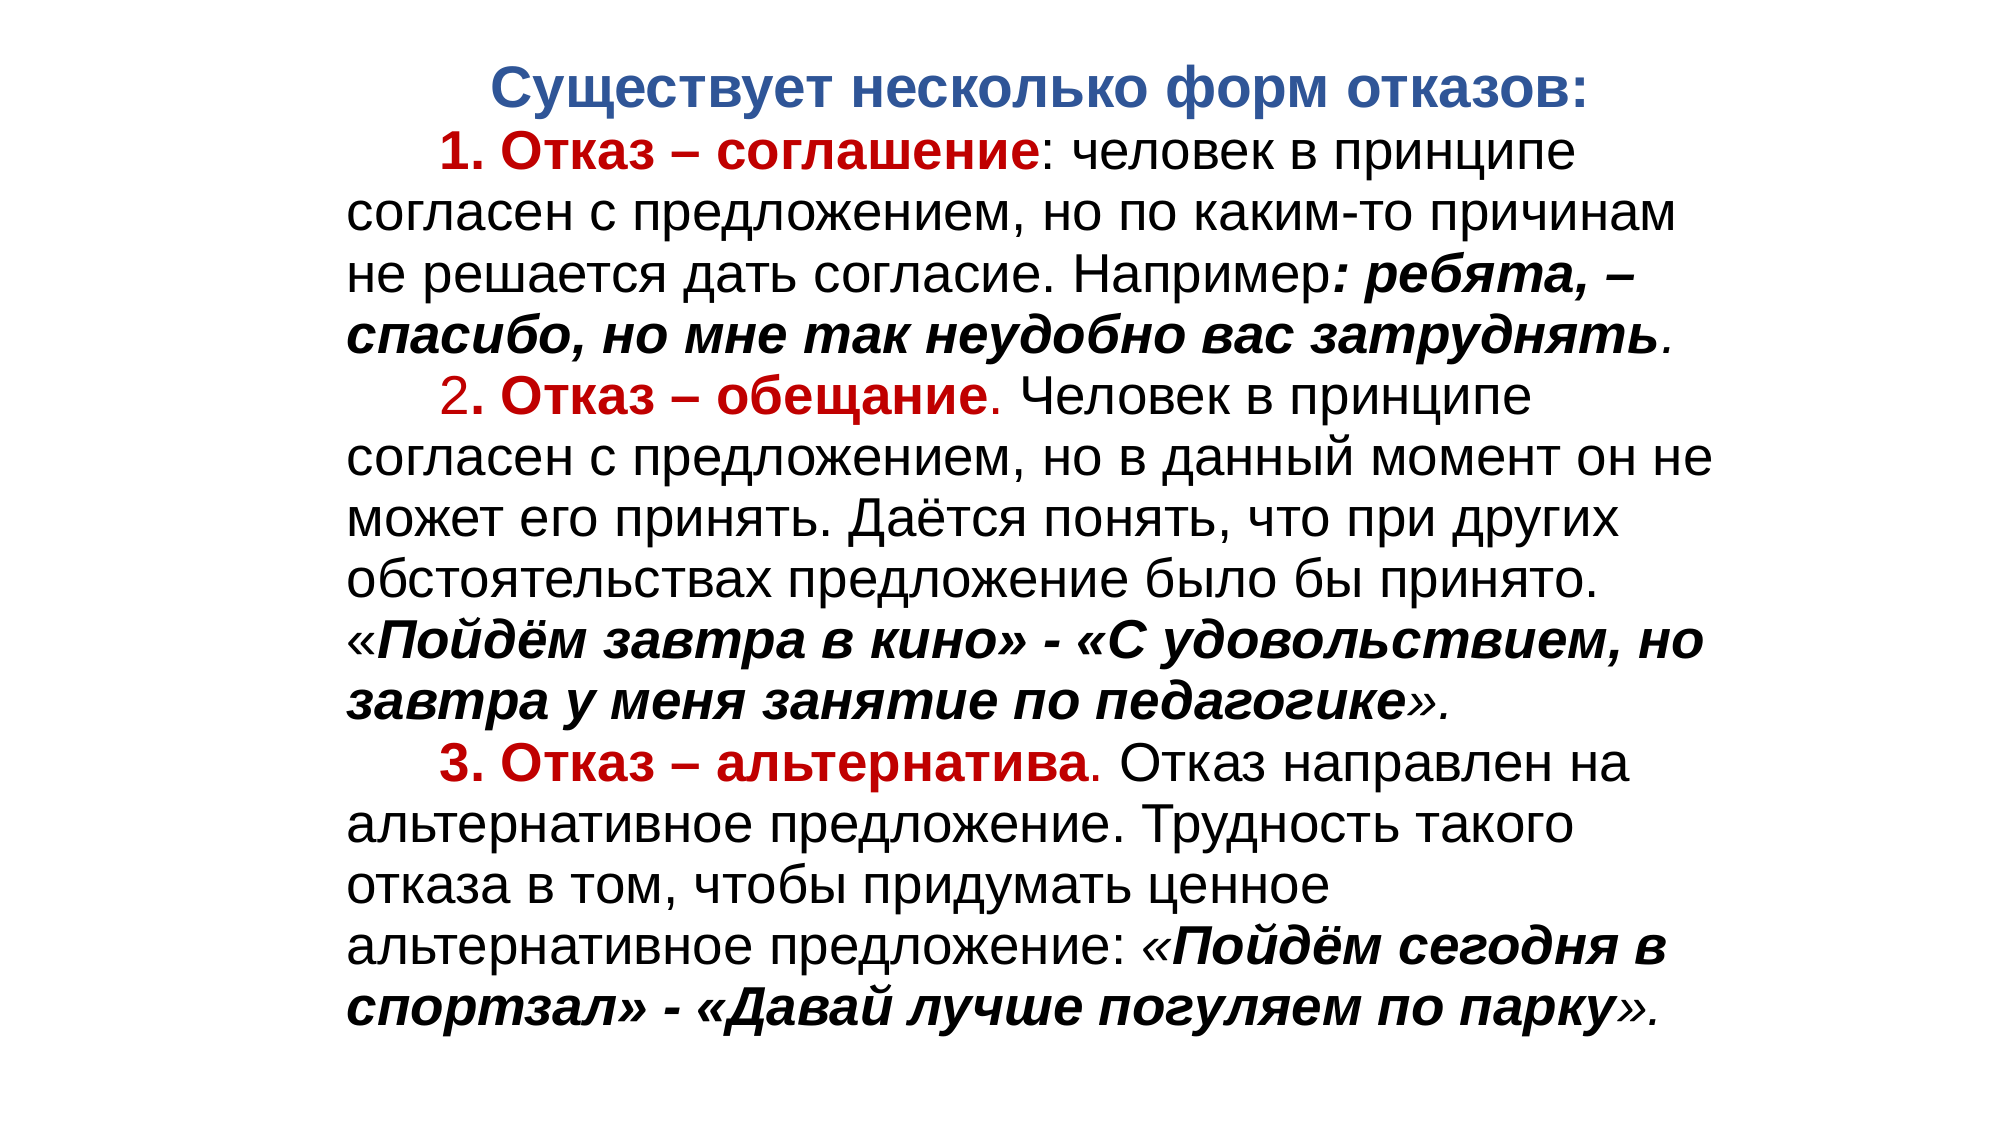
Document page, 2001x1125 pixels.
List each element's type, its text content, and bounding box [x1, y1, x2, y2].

text_box Существует несколько форм отказов: 1. Отказ – соглашение: человек в принципе согласен с предложением, но по каким-то причинам не решается дать согласие. Например: ребята, – спасибо, но мне так неудобно вас затруднять. 2. Отказ – обещание. Человек в принципе согласен с предложением, но в данный момент он не может его принять. Даётся понять, что при других обстоятельствах предложение было бы принято. «Пойдём завтра в кино» - «С удовольствием, но завтра у меня занятие по педагогике». 3. Отказ – альтернатива. Отказ направлен на альтернативное предложение. Трудность такого отказа в том, чтобы придумать ценное альтернативное предложение: «Пойдём сегодня в спортзал» - «Давай лучше погуляем по парку». [331, 48, 1751, 1046]
